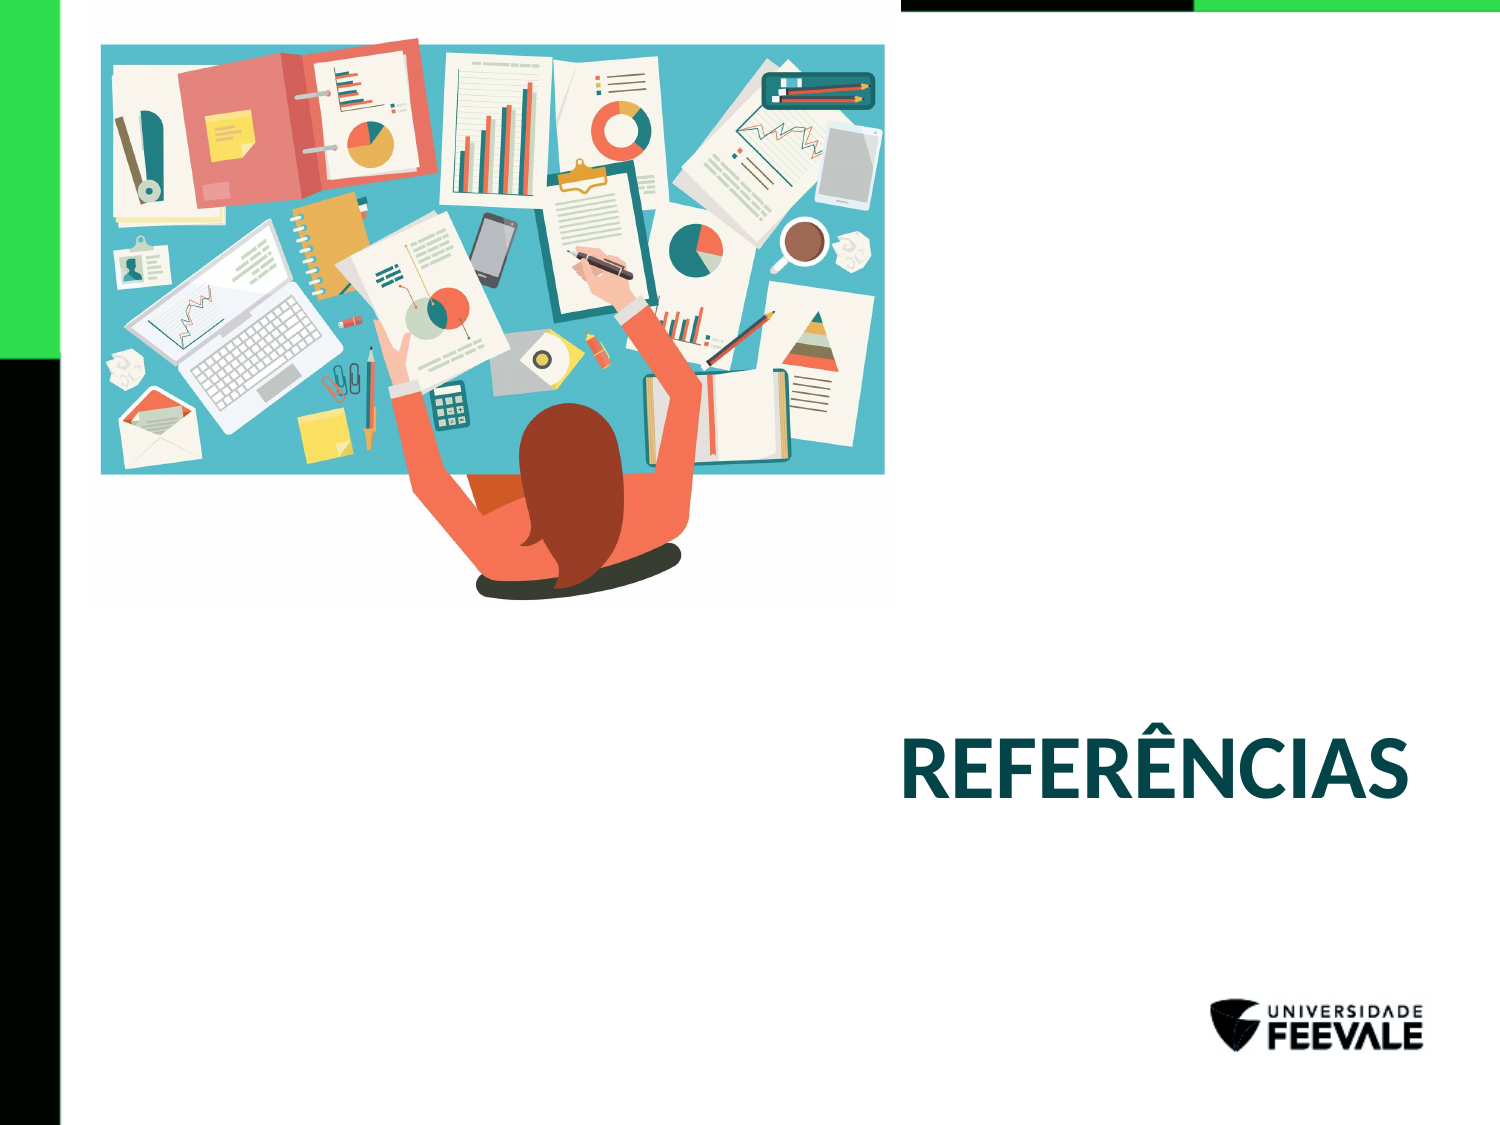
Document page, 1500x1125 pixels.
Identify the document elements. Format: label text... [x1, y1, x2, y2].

picture [0, 0, 1500, 1125]
title REFERÊNCIAS [828, 663, 1482, 826]
